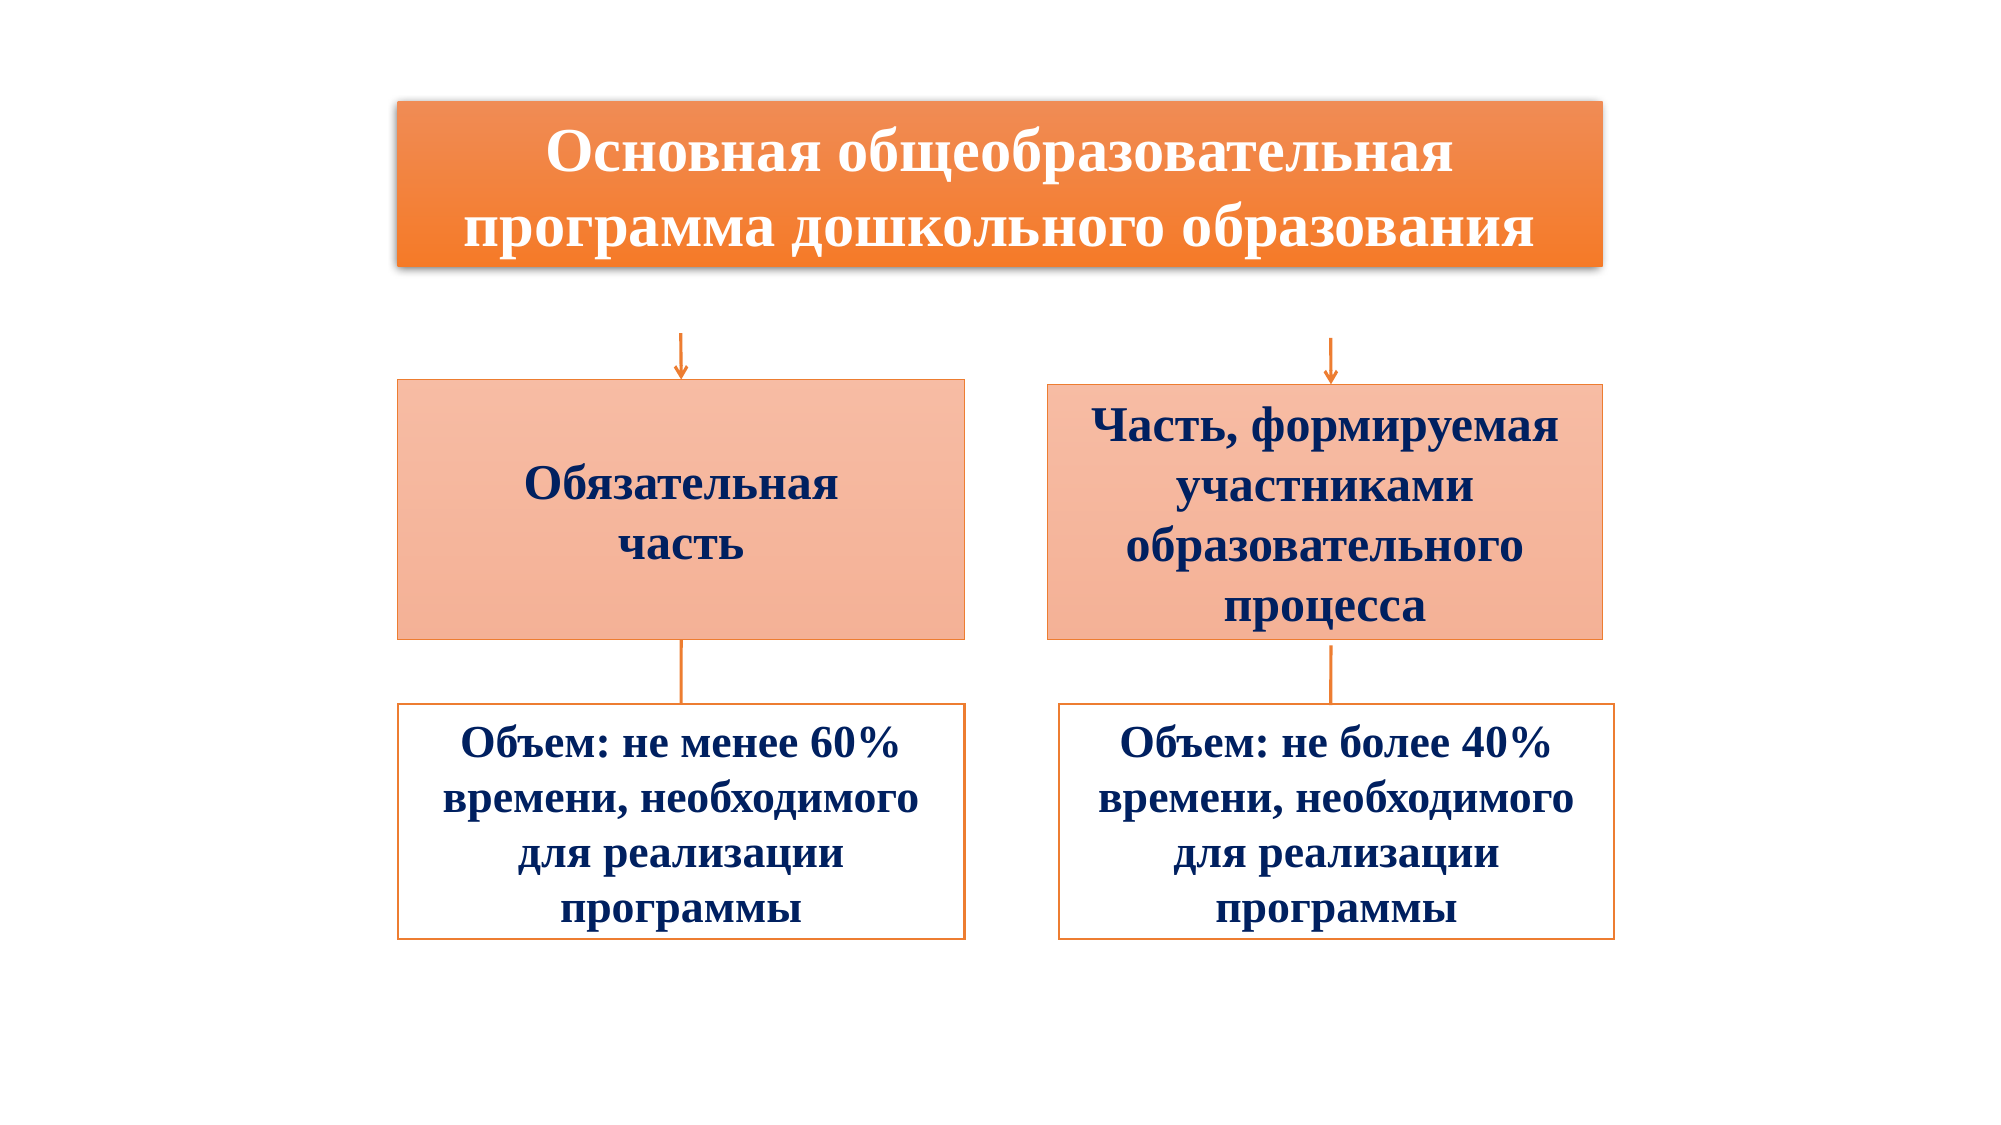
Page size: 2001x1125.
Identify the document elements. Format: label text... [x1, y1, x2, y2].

text_box Объем: не более 40% времени, необходимого для реализации программы [1058, 703, 1615, 940]
text_box Обязательная часть [397, 379, 965, 640]
text_box Основная общеобразовательная программа дошкольного образования [397, 101, 1603, 267]
text_box Объем: не менее 60% времени, необходимого для реализации программы [397, 703, 966, 940]
text_box Часть, формируемая участниками образовательного процесса [1047, 384, 1603, 640]
